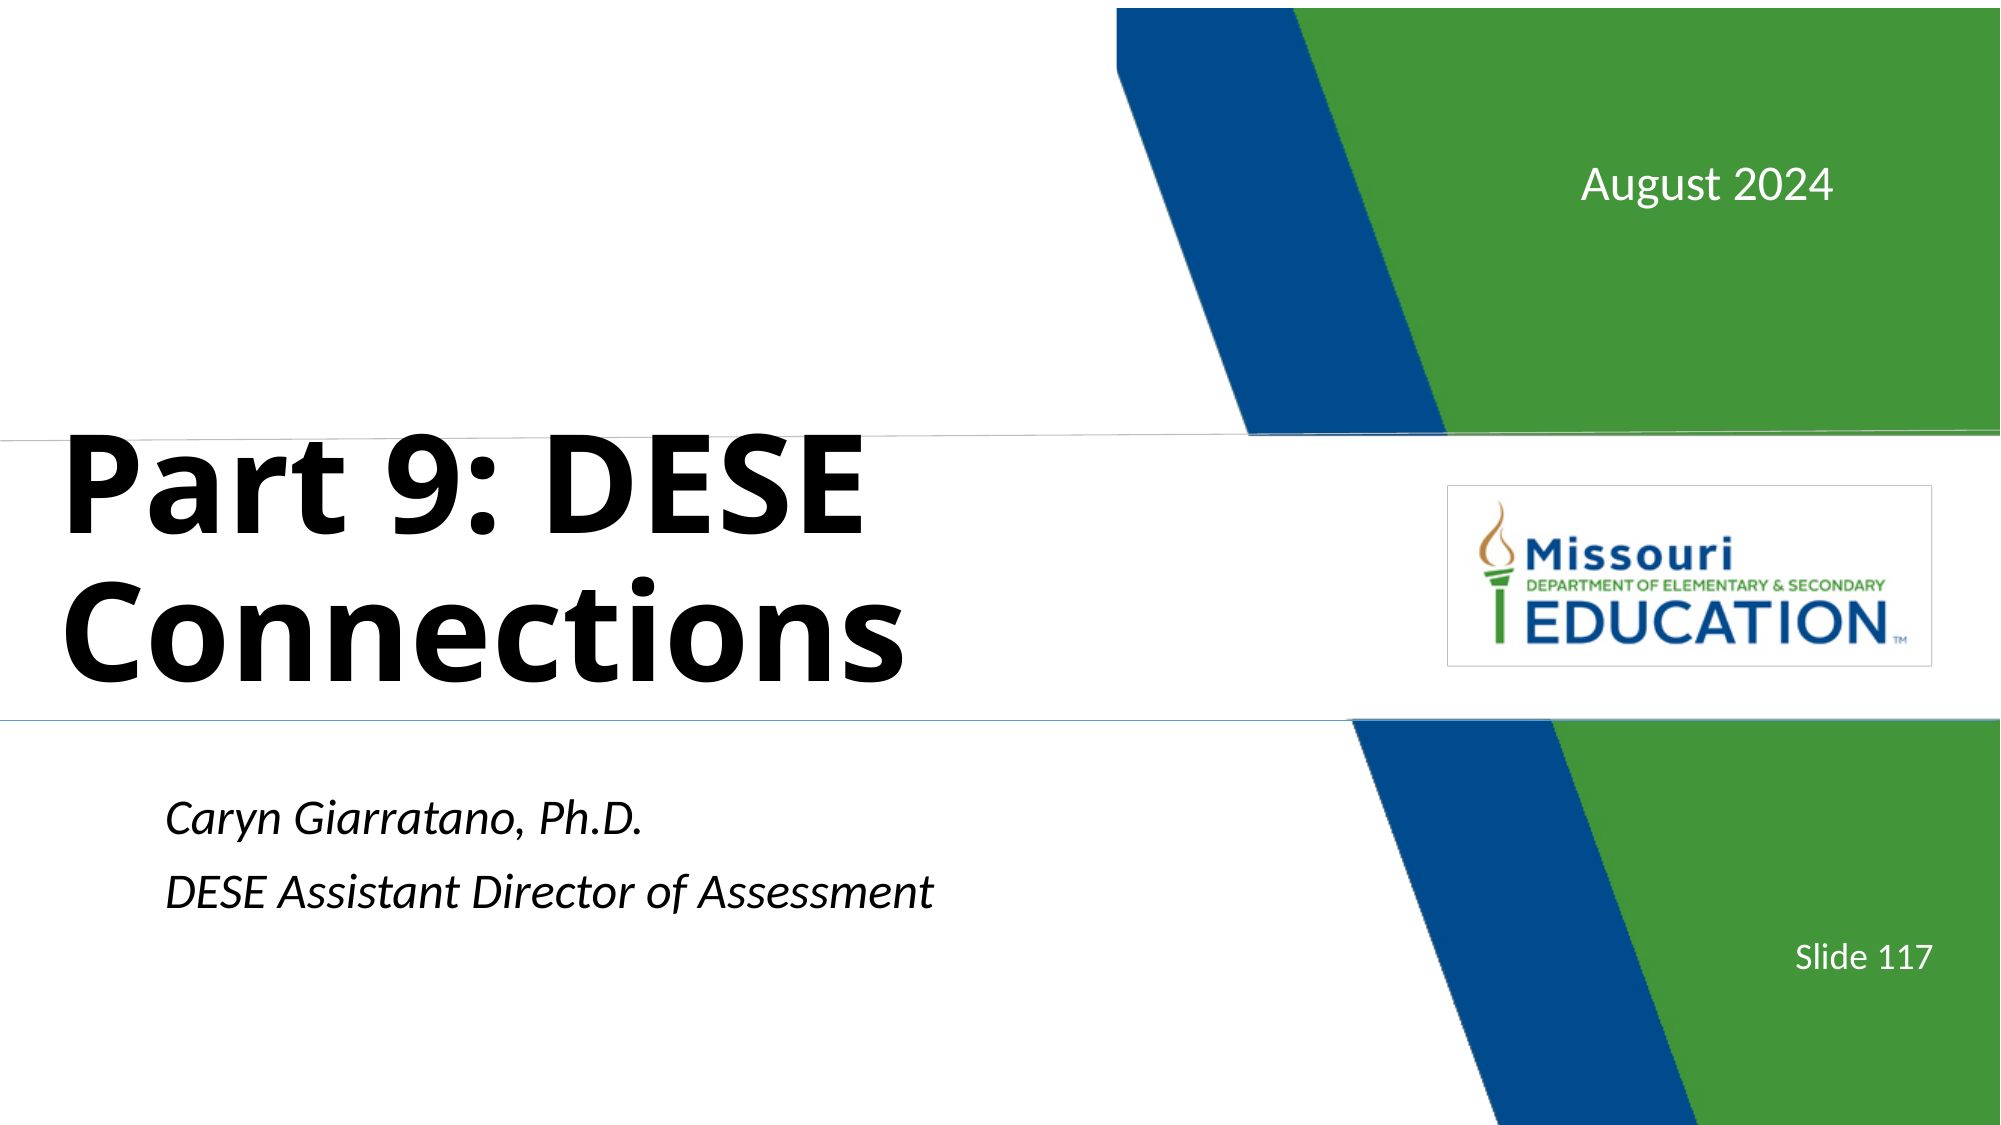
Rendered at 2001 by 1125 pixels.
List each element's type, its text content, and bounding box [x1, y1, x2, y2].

text_box Slide 117 [1775, 924, 1957, 985]
list August 2024 [1490, 149, 1925, 234]
picture [1116, 431, 2000, 1125]
list Caryn Giarratano, Ph.D. DESE Assistant Director of Assessment [150, 818, 1163, 996]
title Part 9: DESE Connections [43, 473, 1611, 818]
picture [1116, 8, 2000, 434]
